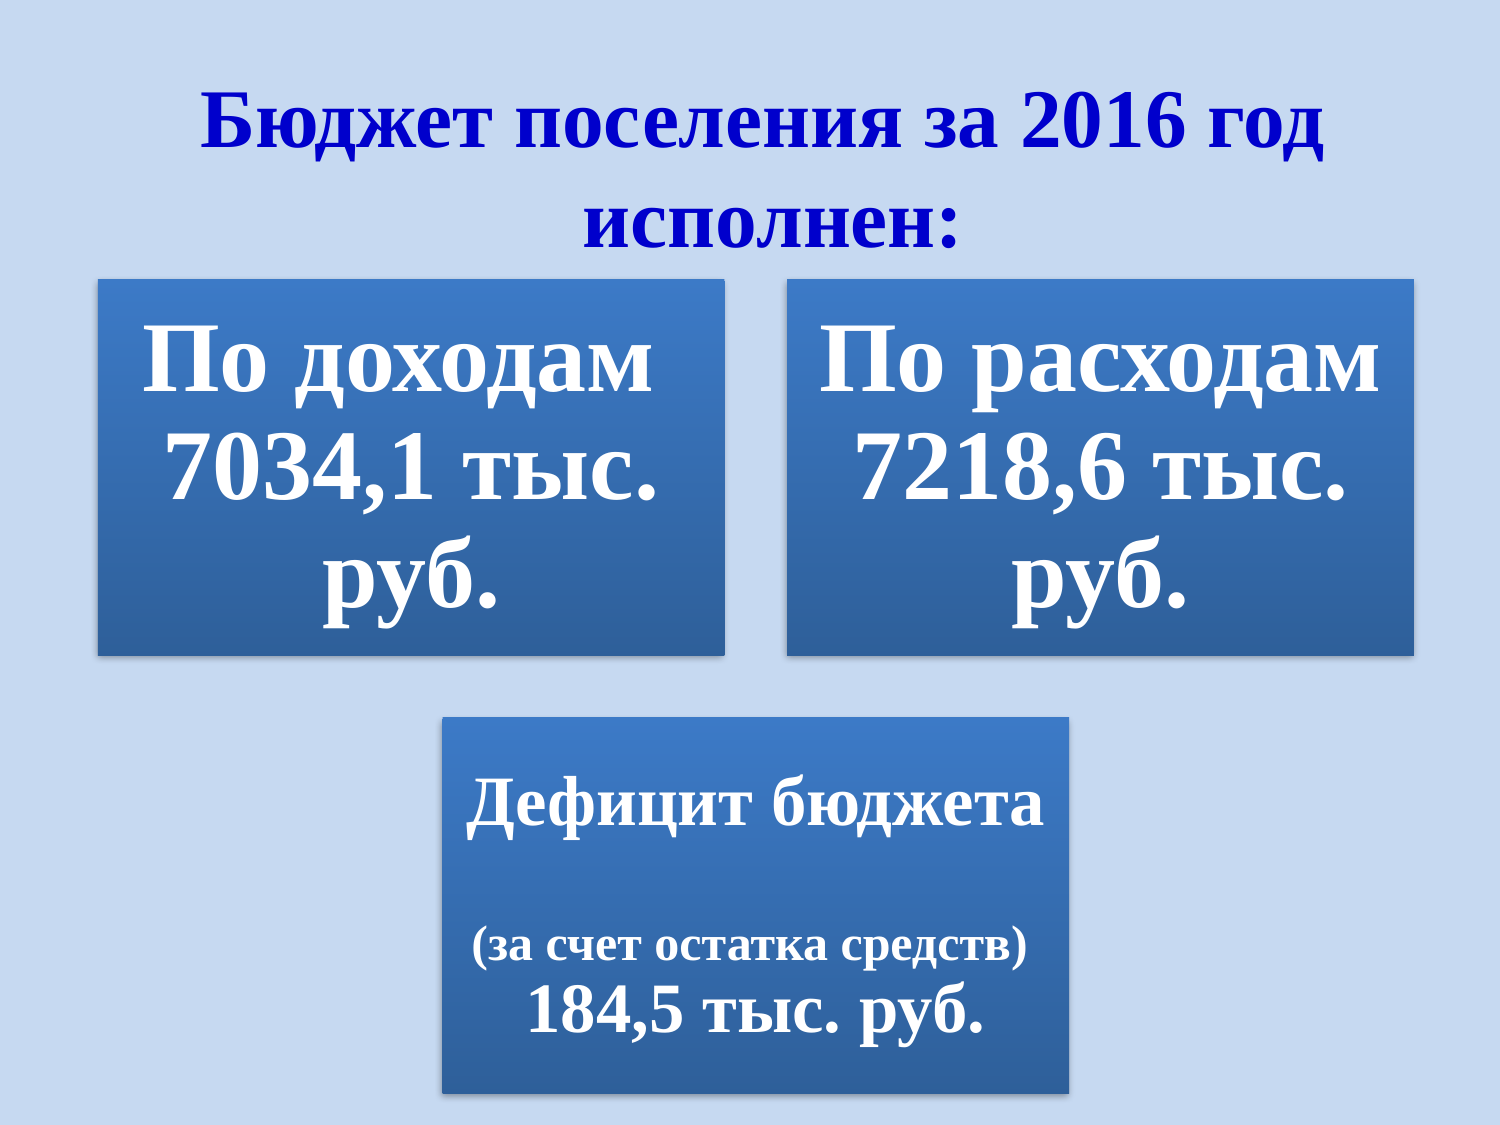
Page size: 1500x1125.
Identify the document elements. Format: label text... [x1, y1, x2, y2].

title Бюджет поселения за 2016 год исполнен: [47, 0, 1500, 329]
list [41, 278, 1471, 1095]
